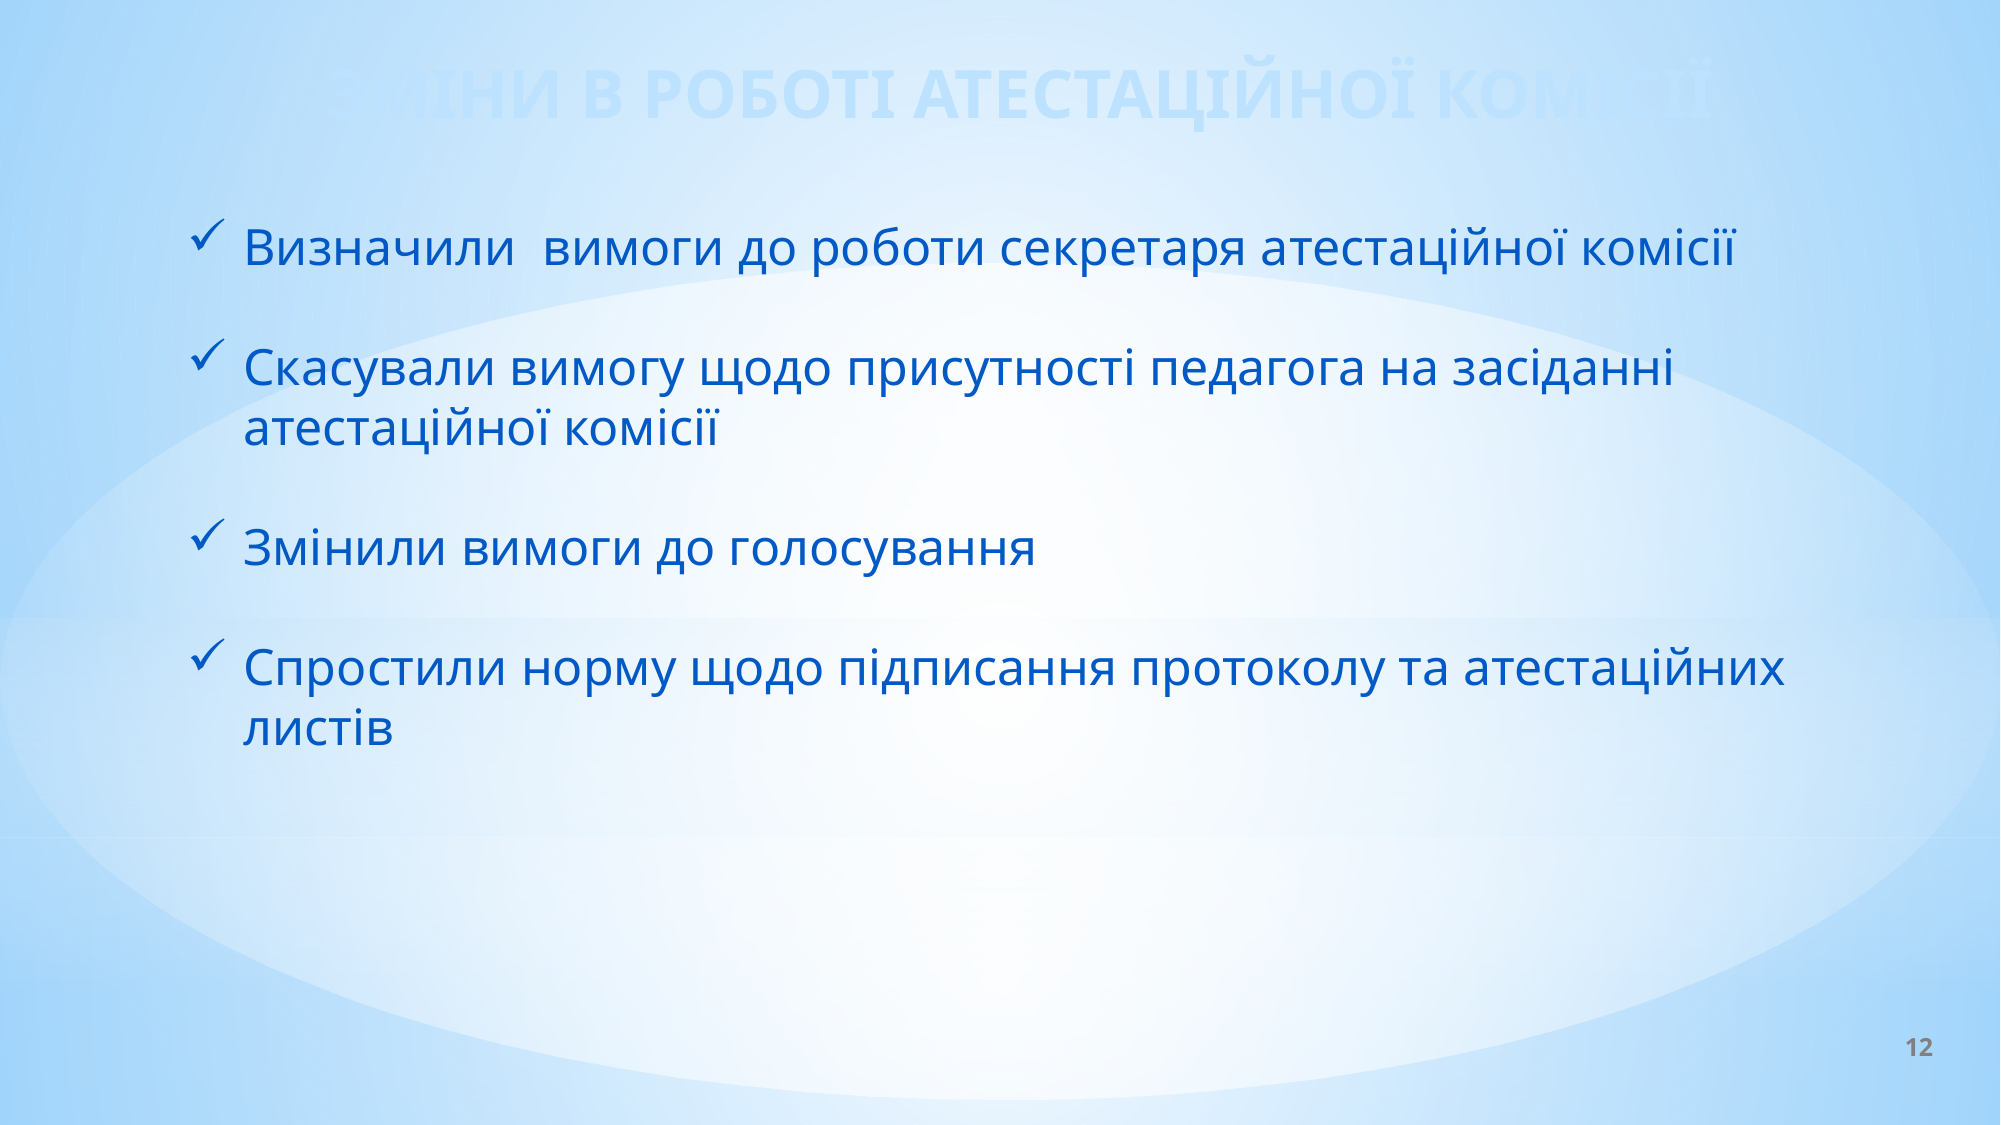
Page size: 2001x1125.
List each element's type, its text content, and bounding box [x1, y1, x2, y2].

text_box Визначили вимоги до роботи секретаря атестаційної комісії Скасували вимогу щодо присутності педагога на засіданні атестаційної комісії Змінили вимоги до голосування Спростили норму щодо підписання протоколу та атестаційних листів [172, 208, 1898, 871]
title ЗМІНИ В РОБОТІ АТЕСТАЦІЙНОЇ КОМІСІЇ [99, 56, 1941, 152]
slide_number 12 [1871, 1000, 1967, 1097]
